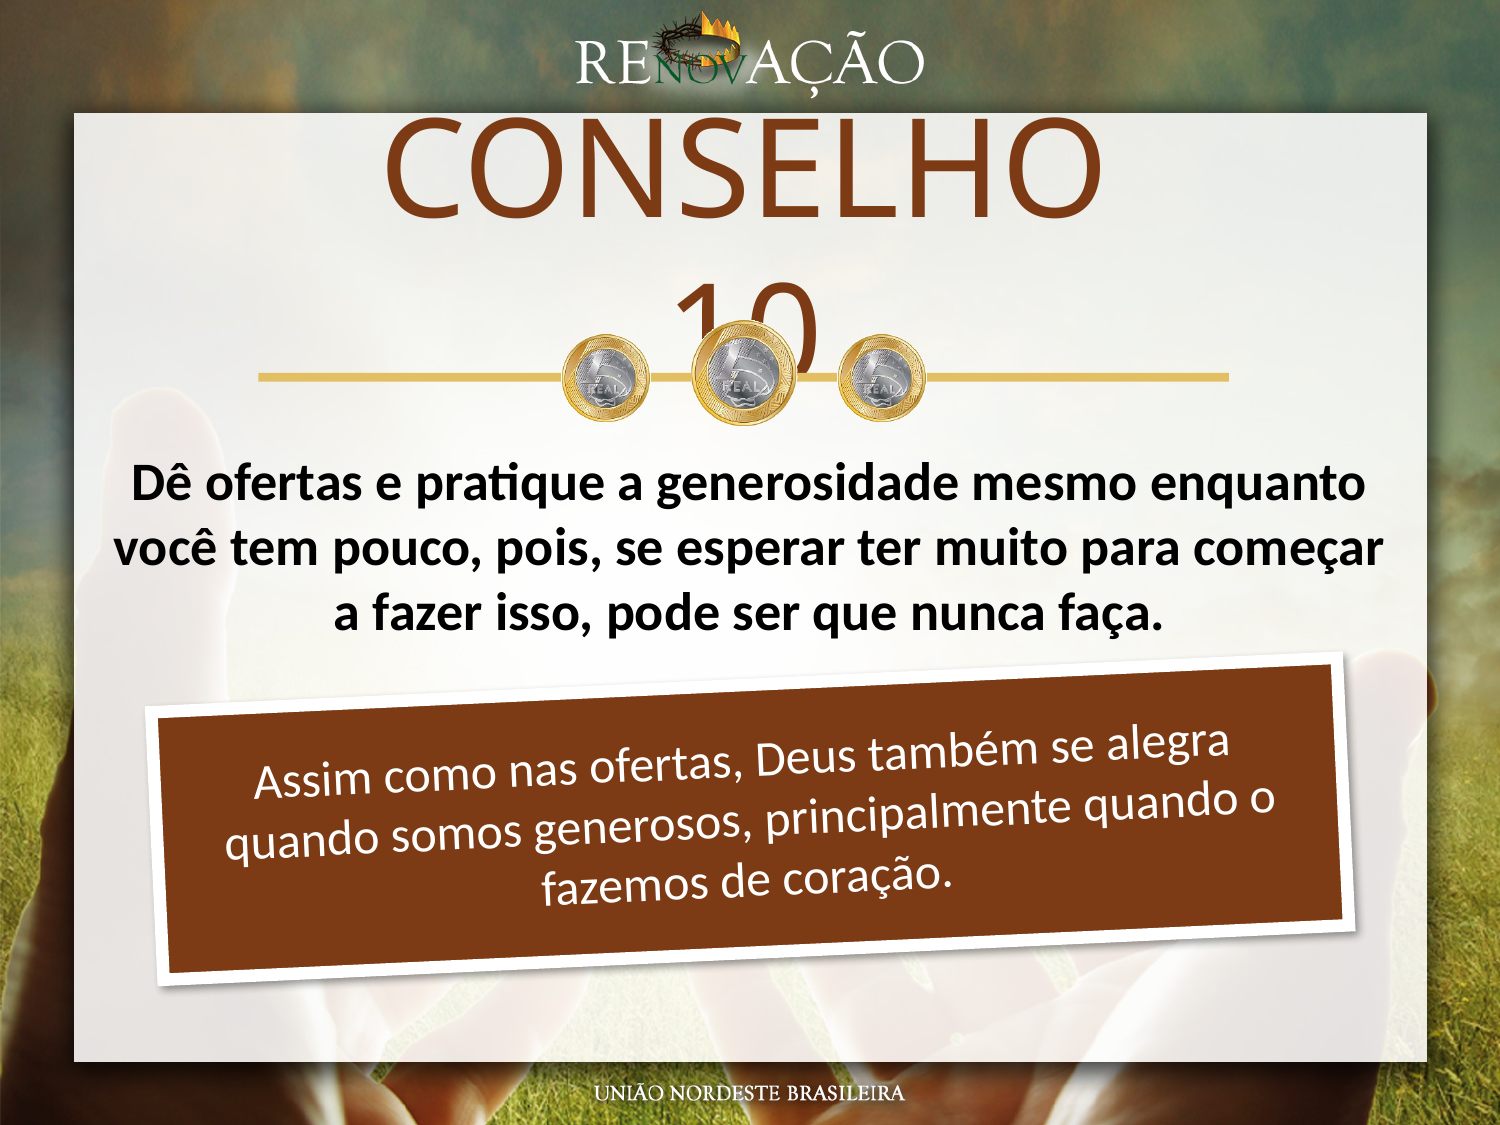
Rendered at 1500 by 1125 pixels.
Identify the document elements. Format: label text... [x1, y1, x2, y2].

title CONSELHO 10 [319, 194, 1170, 296]
text_box [945, 372, 1230, 383]
picture [0, 0, 1500, 1125]
text_box Dê ofertas e pratique a generosidade mesmo enquanto você tem pouco, pois, se esperar ter muito para começar a fazer isso, pode ser que nunca faça. [81, 439, 1419, 649]
text_box Assim como nas ofertas, Deus também se alegra quando somos generosos, principalmente quando o fazemos de coração. [150, 656, 1351, 981]
text_box [257, 372, 542, 383]
